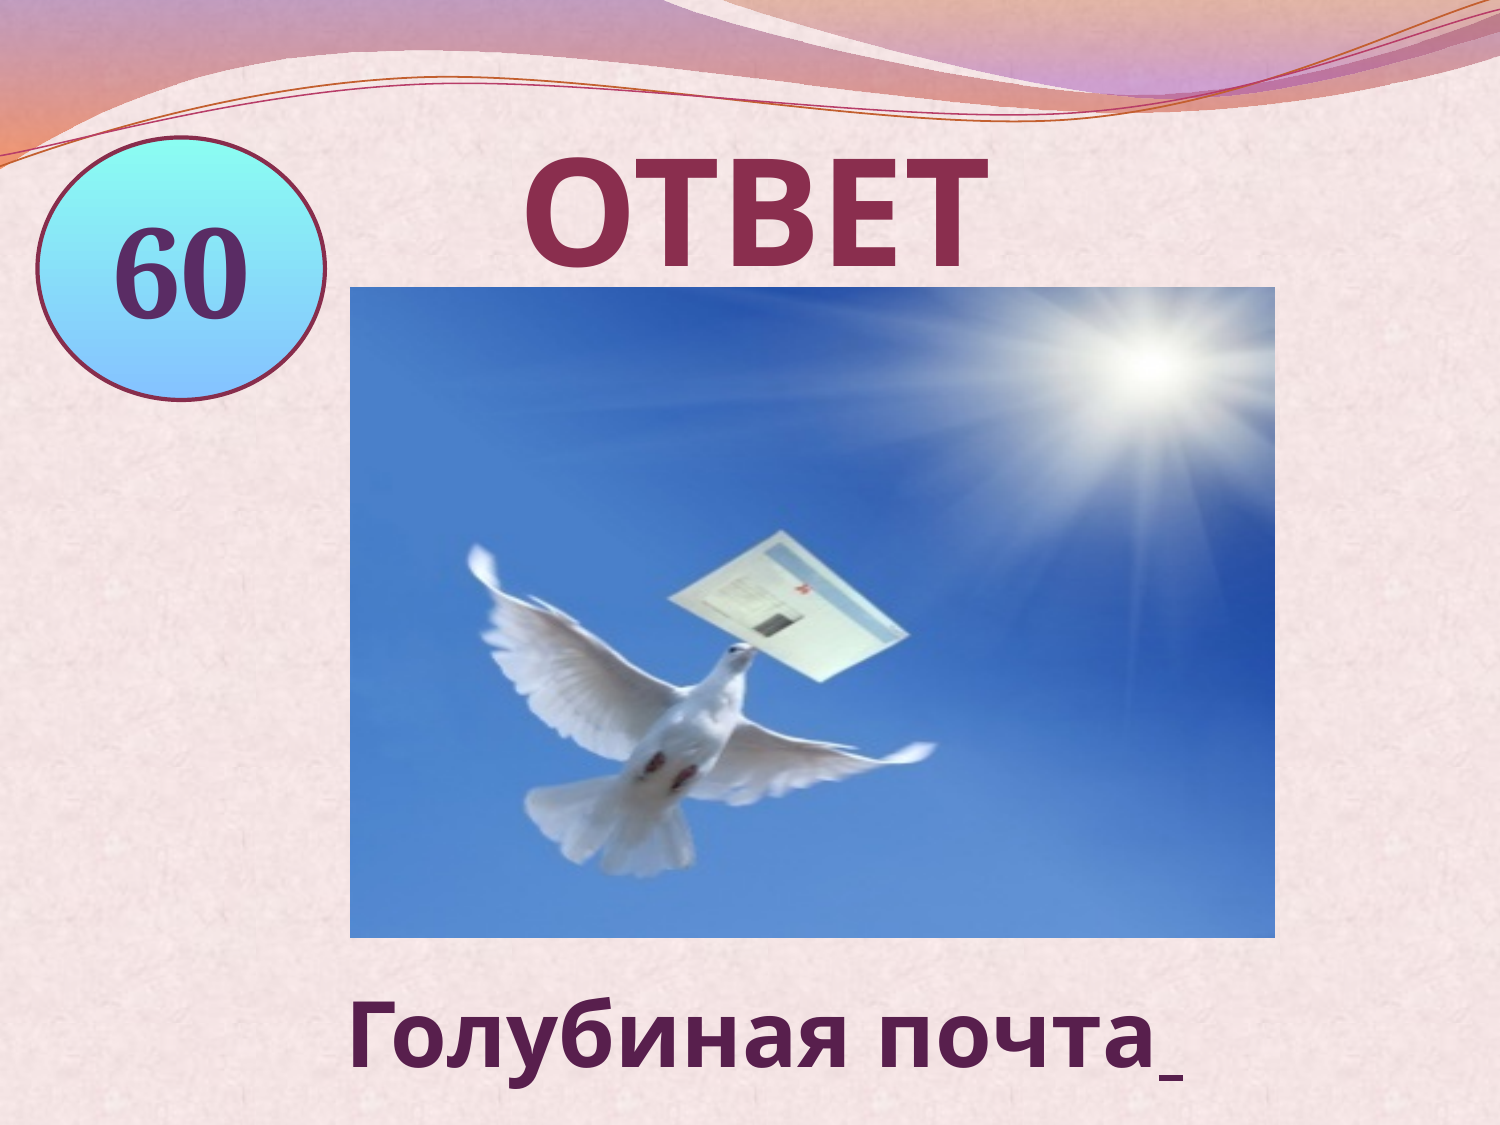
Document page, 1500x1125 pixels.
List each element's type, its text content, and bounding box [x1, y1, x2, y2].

picture [349, 287, 1276, 938]
title ОТВЕТ [112, 0, 1401, 413]
text_box 60 [35, 135, 328, 403]
subtitle Голубиная почта [125, 937, 1414, 1125]
